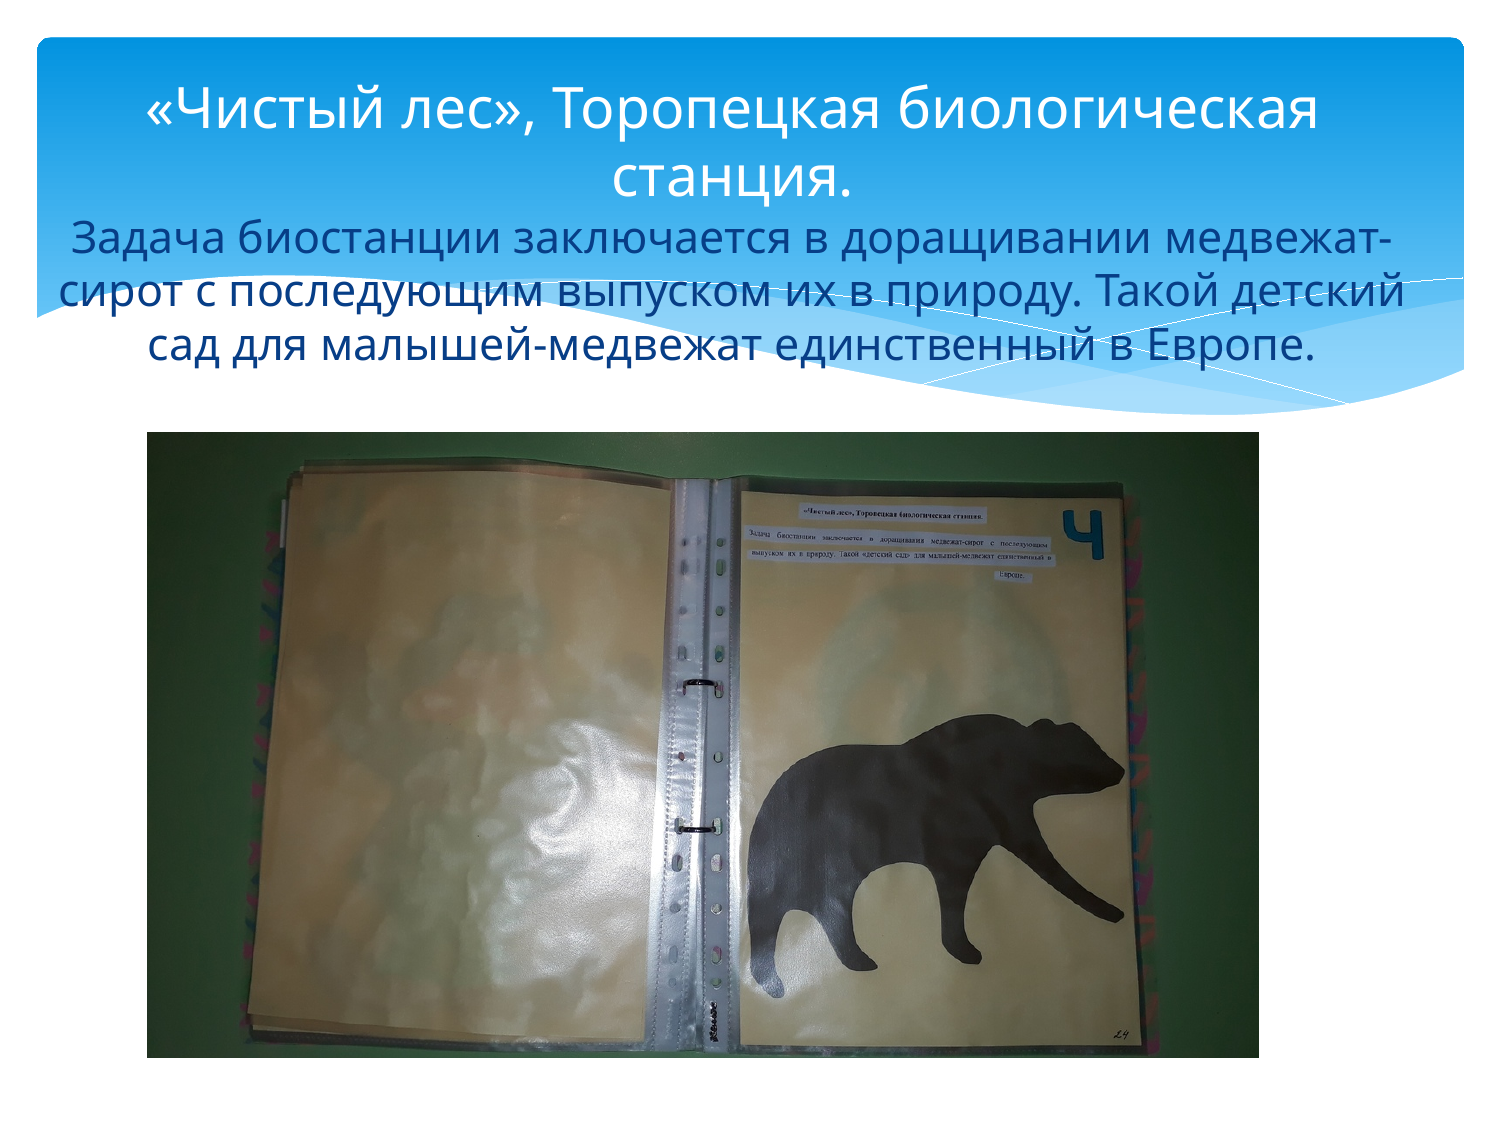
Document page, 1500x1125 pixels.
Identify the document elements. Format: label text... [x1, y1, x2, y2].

title «Чистый лес», Торопецкая биологическая станция. Задача биостанции заключается в доращивании медвежат-сирот с последующим выпуском их в природу. Такой детский сад для малышей-медвежат единственный в Европе. [41, 55, 1425, 386]
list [147, 432, 1260, 1059]
